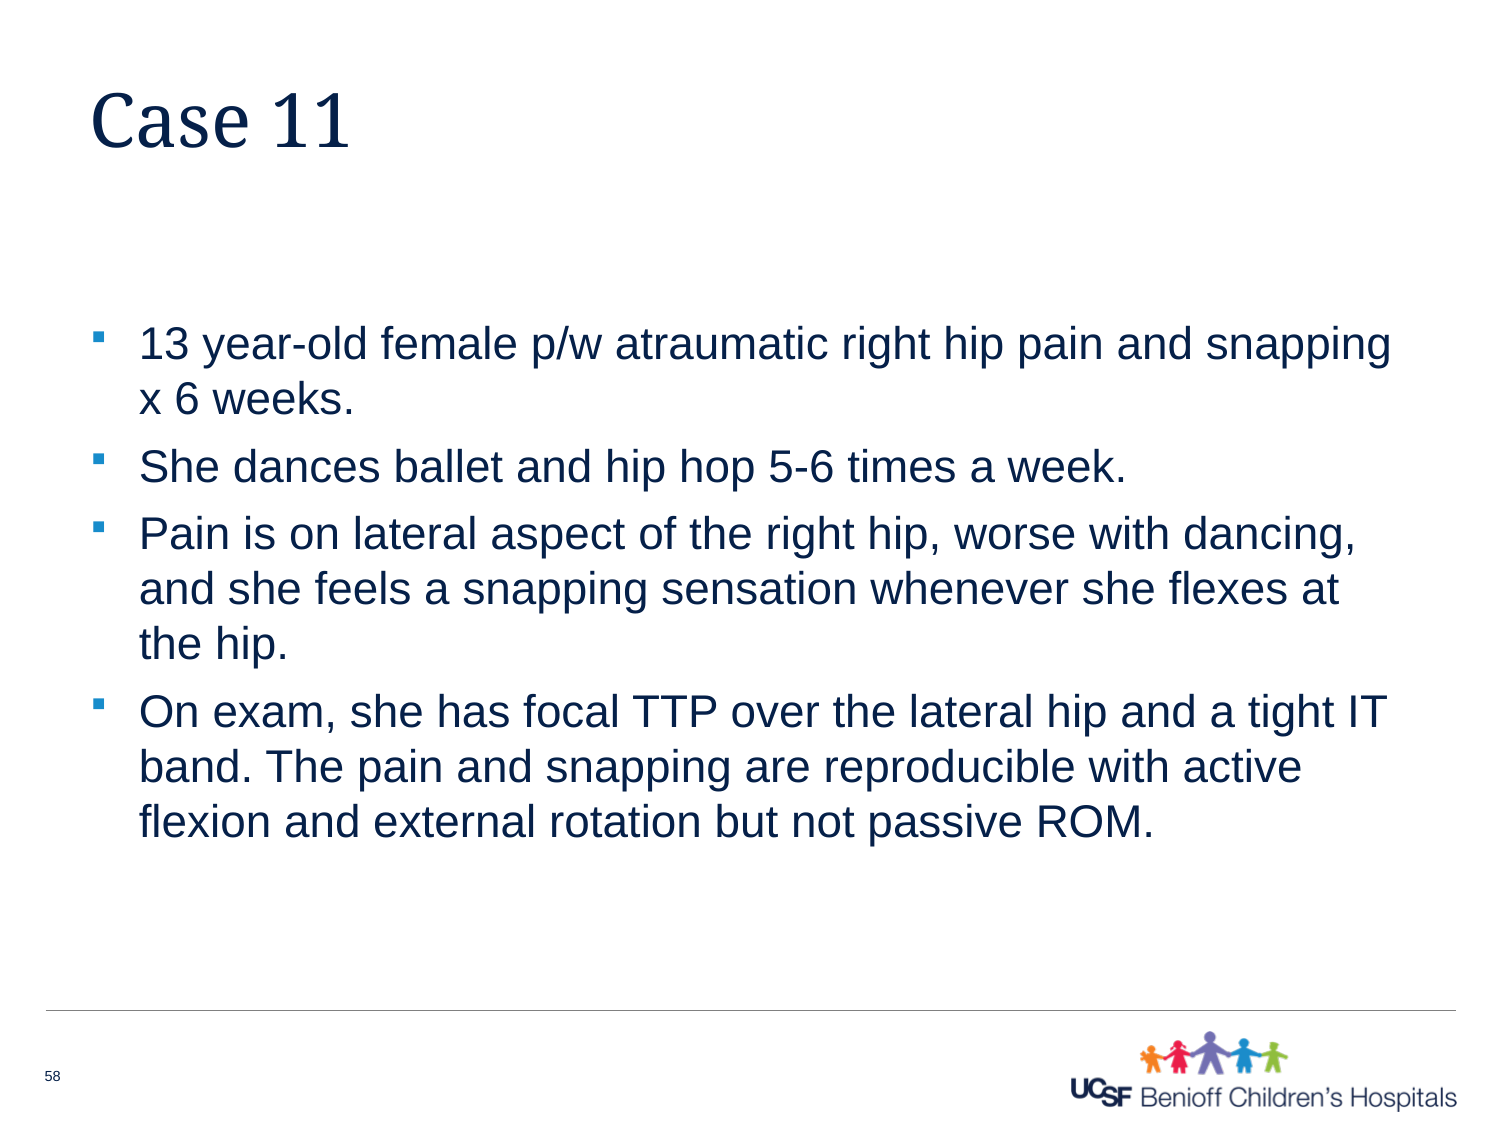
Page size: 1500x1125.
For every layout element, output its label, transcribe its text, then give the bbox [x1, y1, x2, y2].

list 13 year-old female p/w atraumatic right hip pain and snapping x 6 weeks. She dances ballet and hip hop 5-6 times a week. Pain is on lateral aspect of the right hip, worse with dancing, and she feels a snapping sensation whenever she flexes at the hip. On exam, she has focal TTP over the lateral hip and a tight IT band. The pain and snapping are reproducible with active flexion and external rotation but not passive ROM. [75, 306, 1411, 948]
slide_number 58 [44, 1058, 85, 1085]
picture [1071, 1031, 1457, 1112]
title Case 11 [74, 69, 1416, 170]
